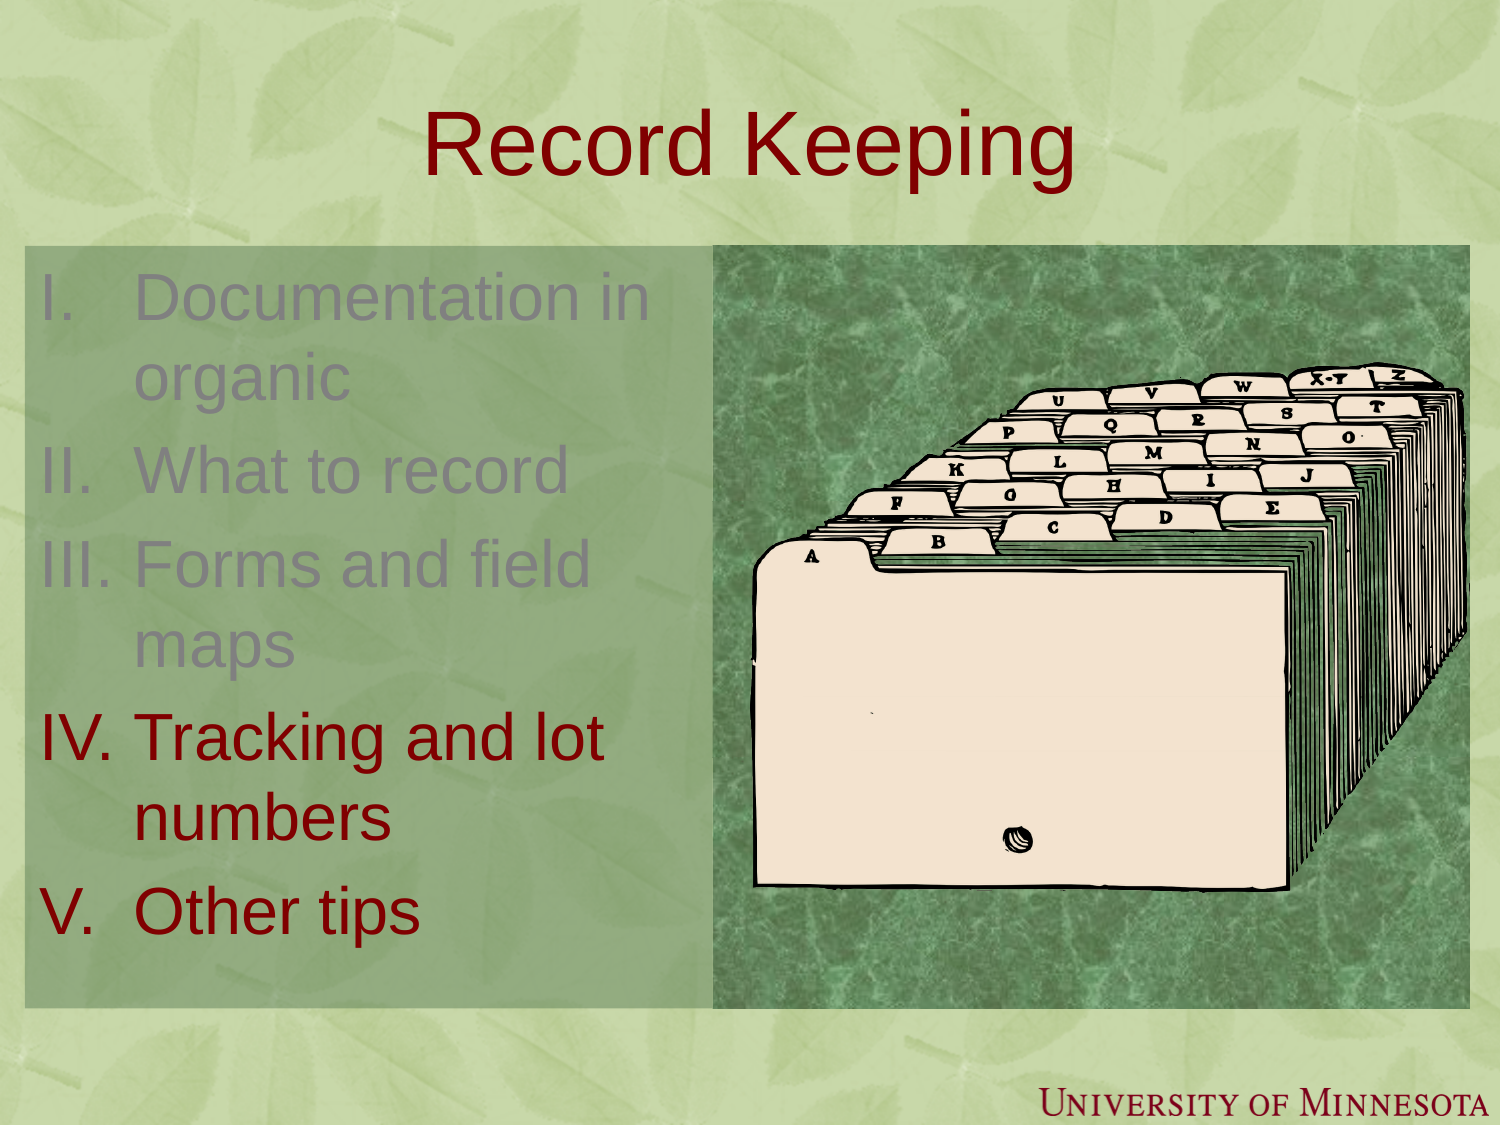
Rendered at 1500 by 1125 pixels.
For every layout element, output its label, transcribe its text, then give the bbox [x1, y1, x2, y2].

text_box [710, 244, 1472, 1010]
picture [0, 0, 1500, 1125]
list Documentation in organic What to record Forms and field maps Tracking and lot numbers Other tips [24, 245, 713, 1009]
title Record Keeping [75, 45, 1425, 233]
